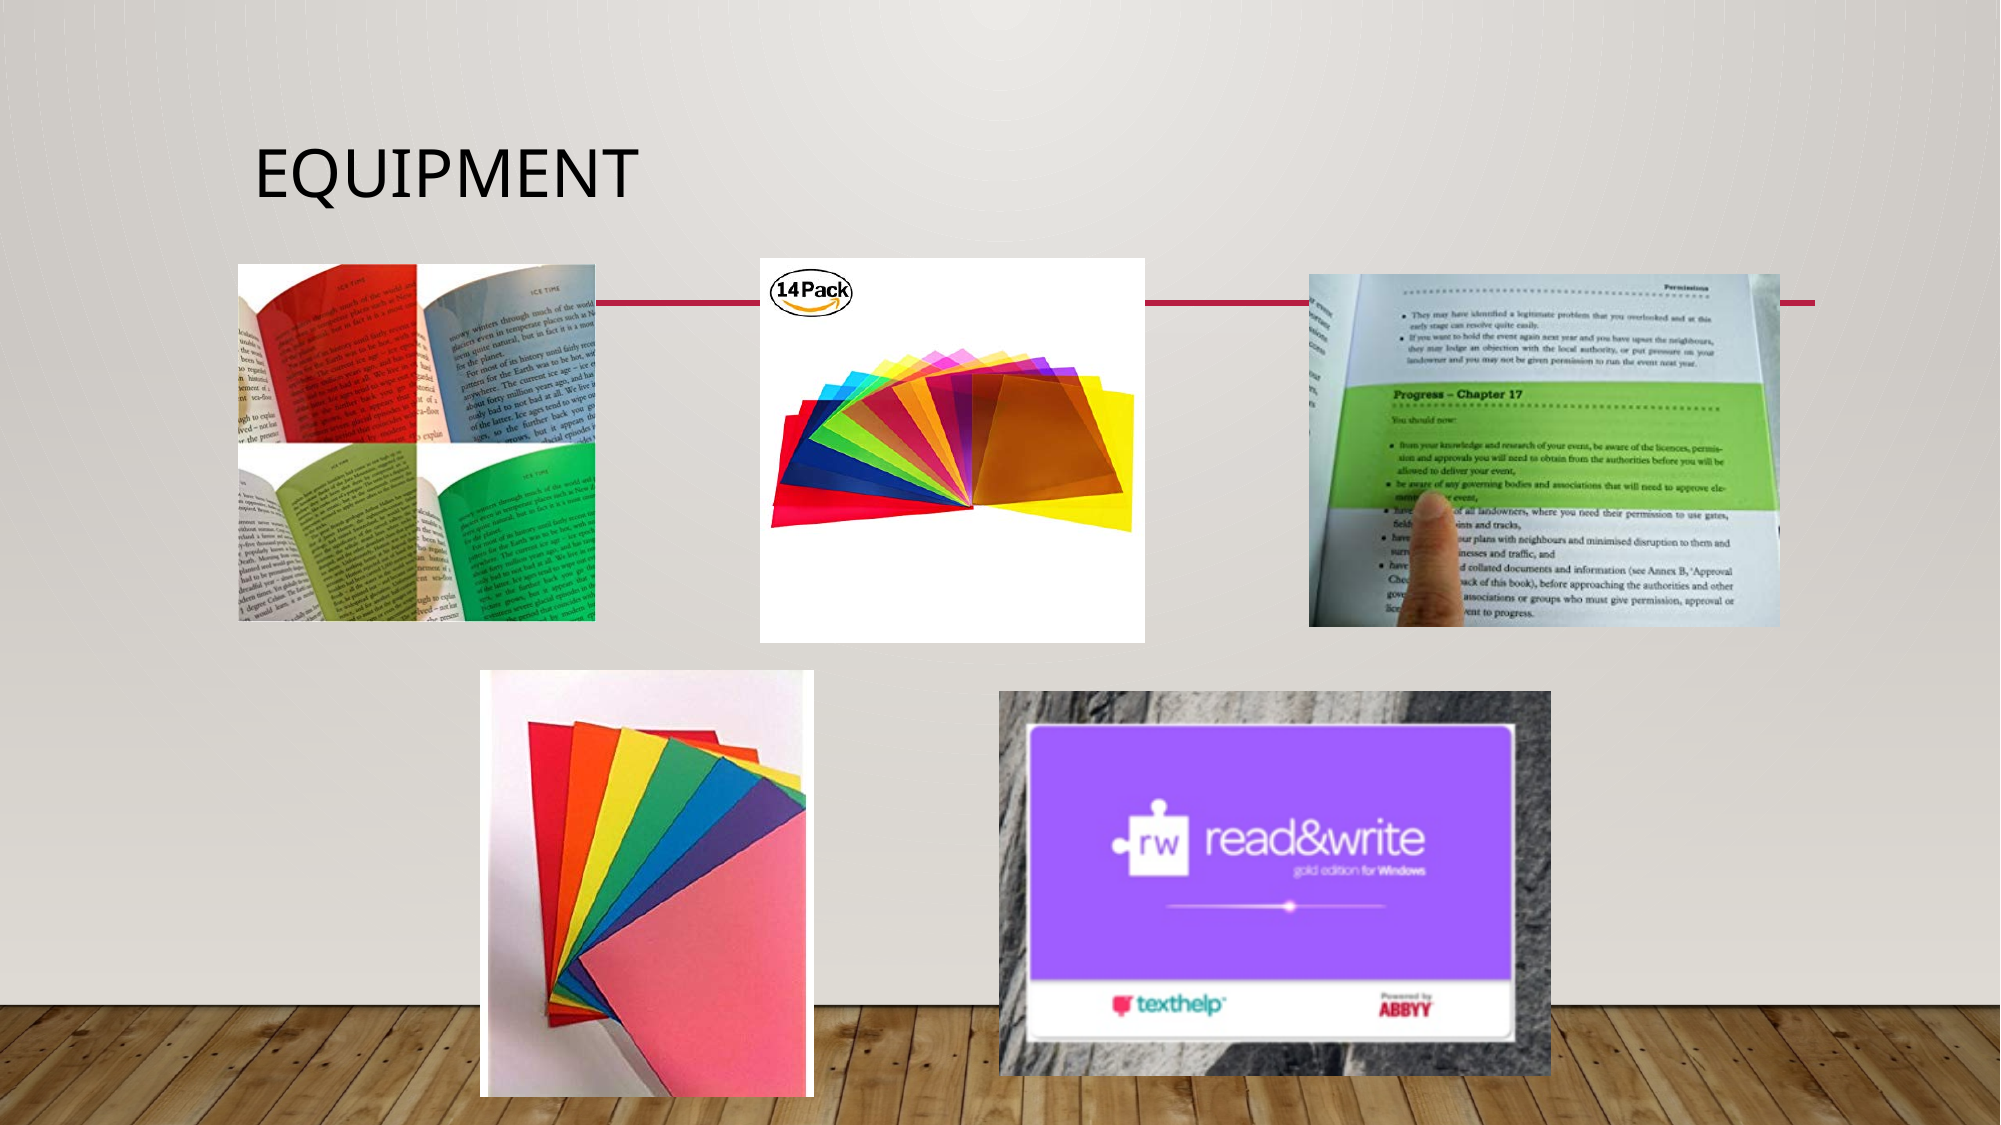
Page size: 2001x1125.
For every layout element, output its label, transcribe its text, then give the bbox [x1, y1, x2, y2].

picture [237, 263, 597, 623]
picture [760, 258, 1146, 643]
picture [0, 670, 2000, 1125]
picture [1309, 274, 1781, 627]
title Equipment [238, 131, 1814, 305]
